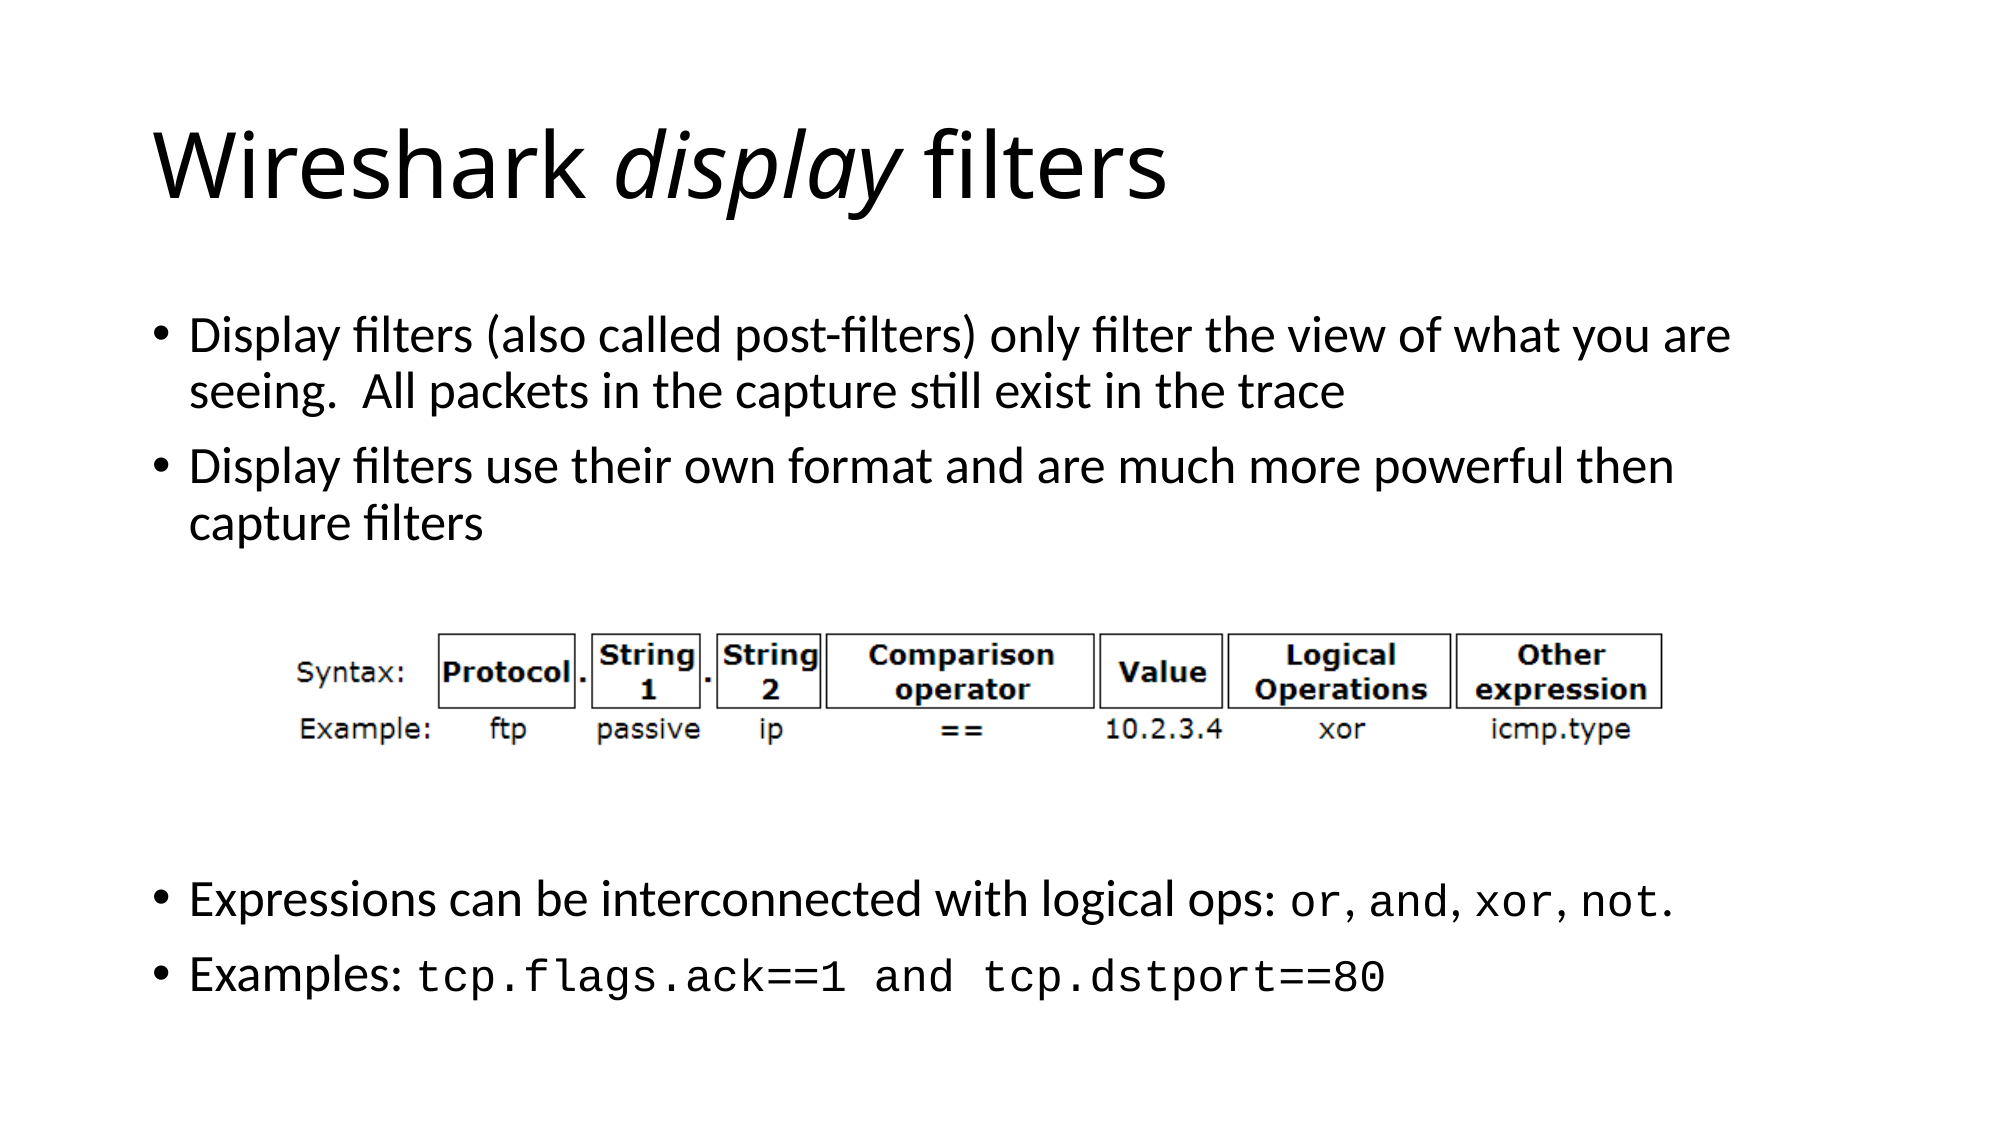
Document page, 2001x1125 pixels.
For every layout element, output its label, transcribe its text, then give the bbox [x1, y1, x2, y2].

list Display filters (also called post-filters) only filter the view of what you are seeing. All packets in the capture still exist in the trace Display filters use their own format and are much more powerful then capture filters Expressions can be interconnected with logical ops: or, and, xor, not. Examples: tcp.flags.ack==1 and tcp.dstport==80 [137, 299, 1863, 1014]
picture [282, 607, 1697, 764]
title Wireshark display filters [137, 59, 1863, 278]
